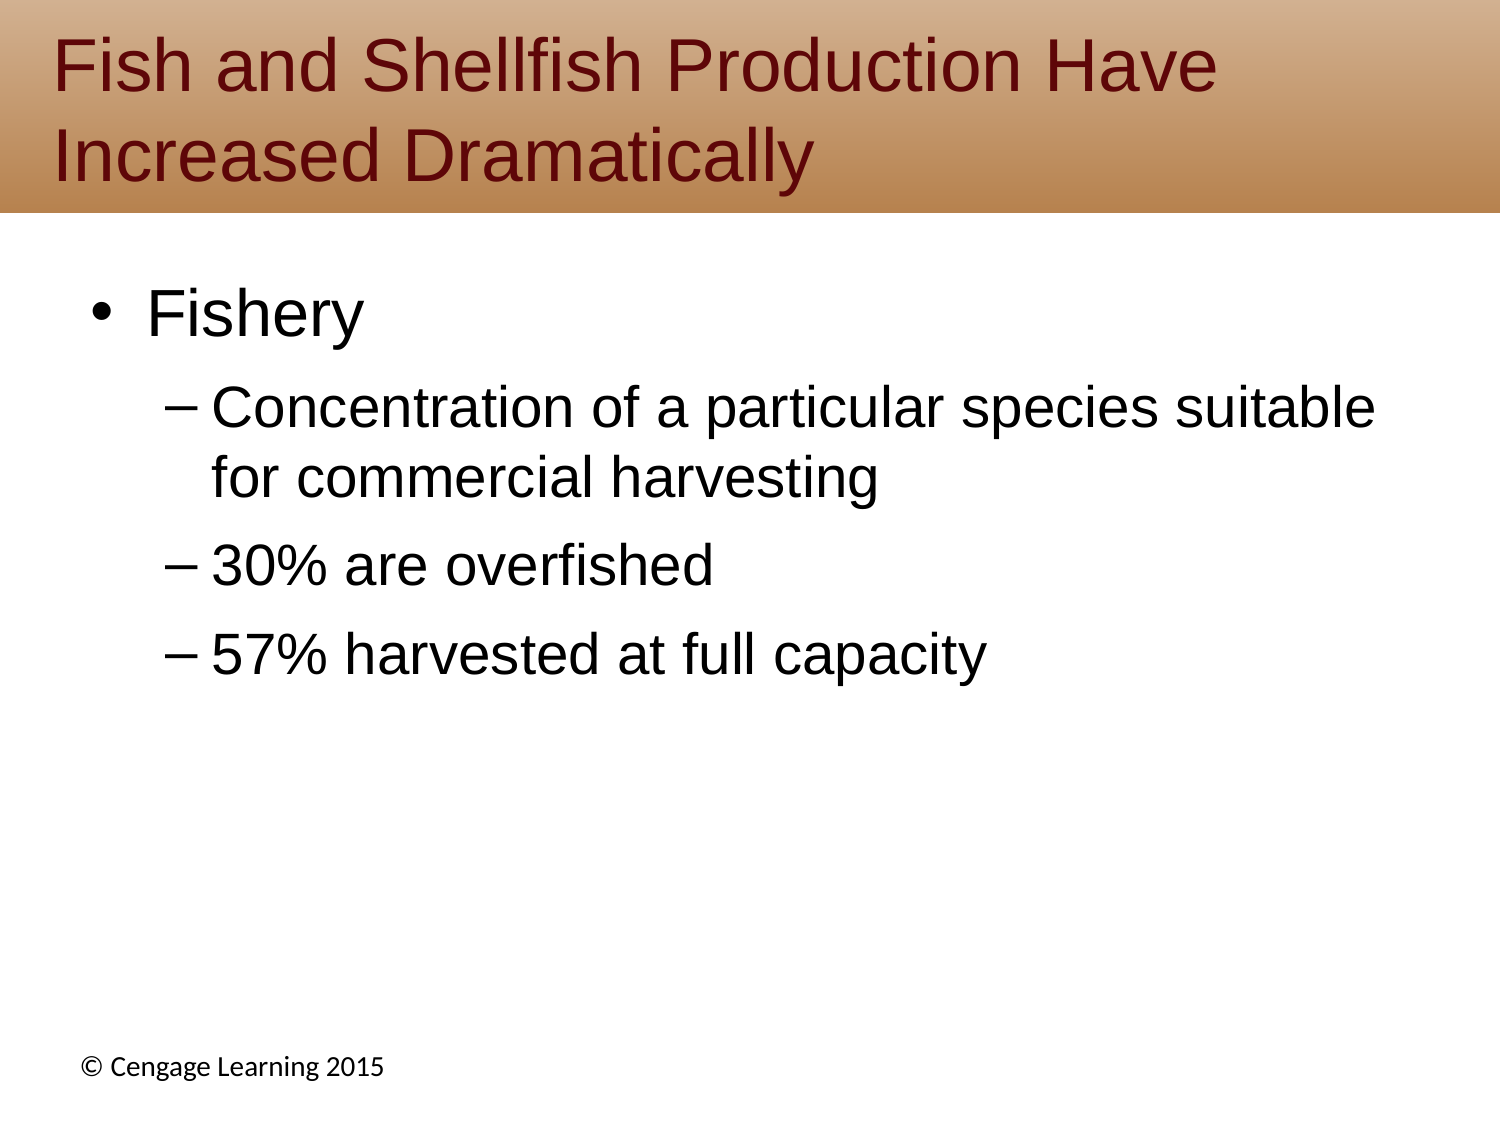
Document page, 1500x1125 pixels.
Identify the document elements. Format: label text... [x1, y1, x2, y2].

list Fishery Concentration of a particular species suitable for commercial harvesting 30% are overfished 57% harvested at full capacity [74, 262, 1426, 1101]
title Fish and Shellfish Production Have Increased Dramatically [0, 0, 1500, 213]
